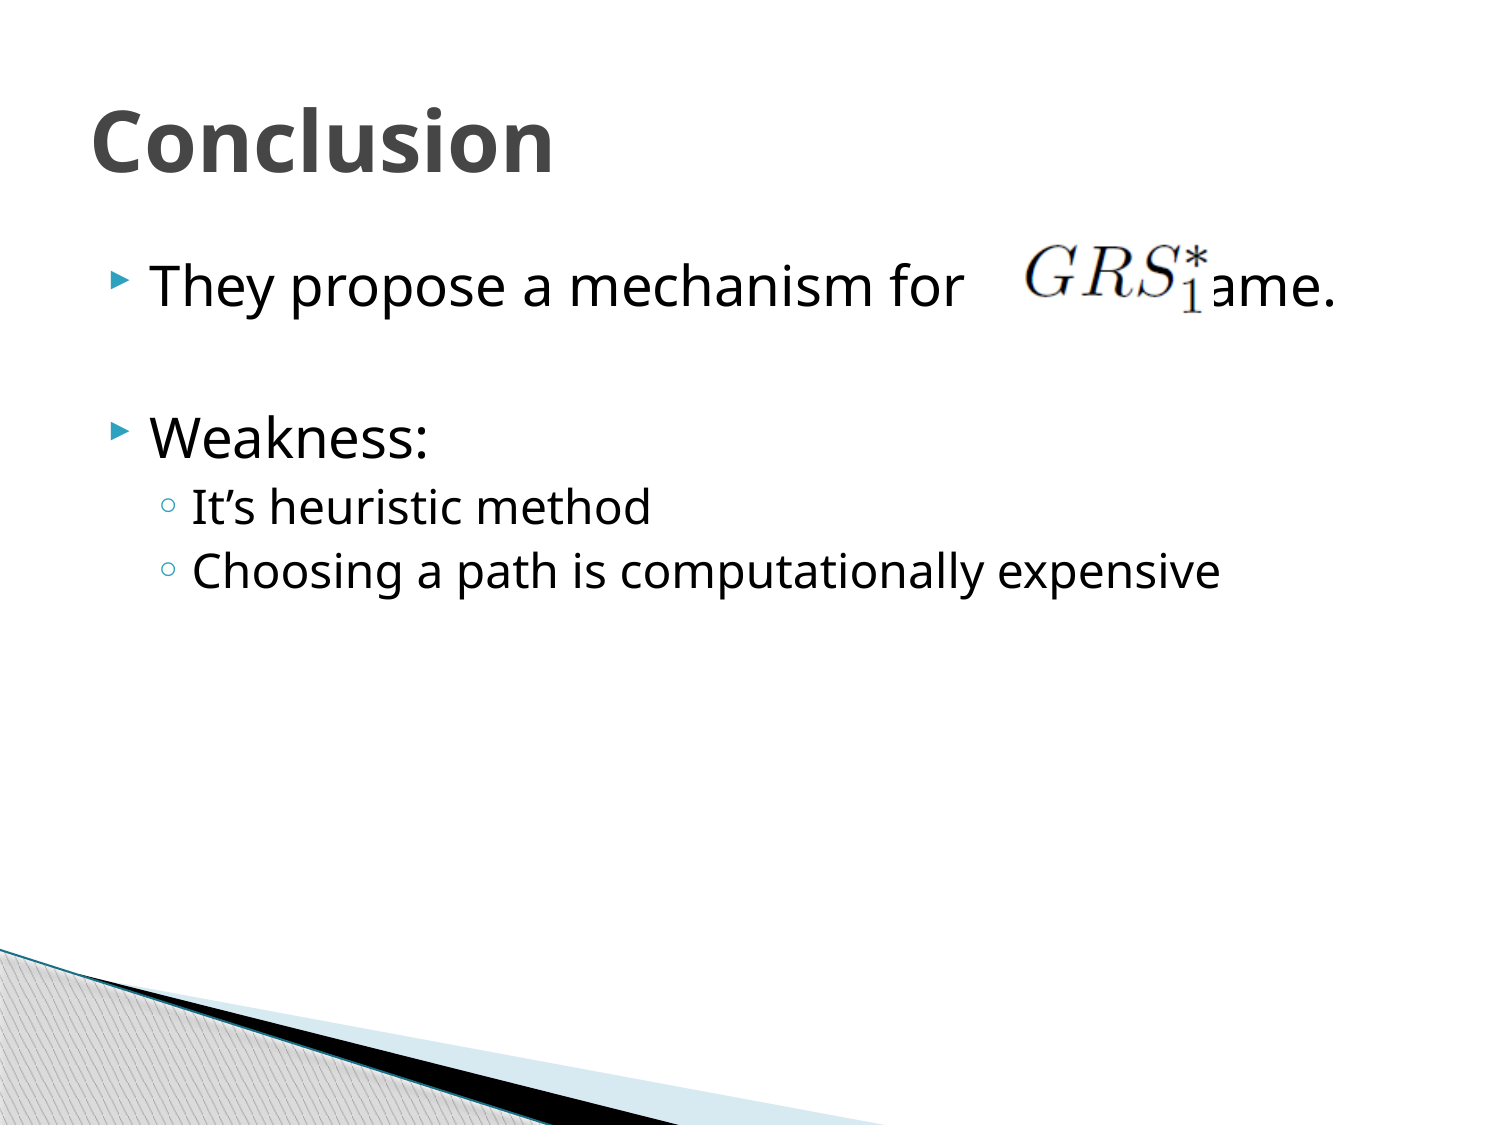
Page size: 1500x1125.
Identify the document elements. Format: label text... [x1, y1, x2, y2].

list They propose a mechanism for game. Weakness: It’s heuristic method Choosing a path is computationally expensive [75, 243, 1425, 986]
picture [1021, 231, 1215, 321]
title Conclusion [75, 45, 1425, 233]
